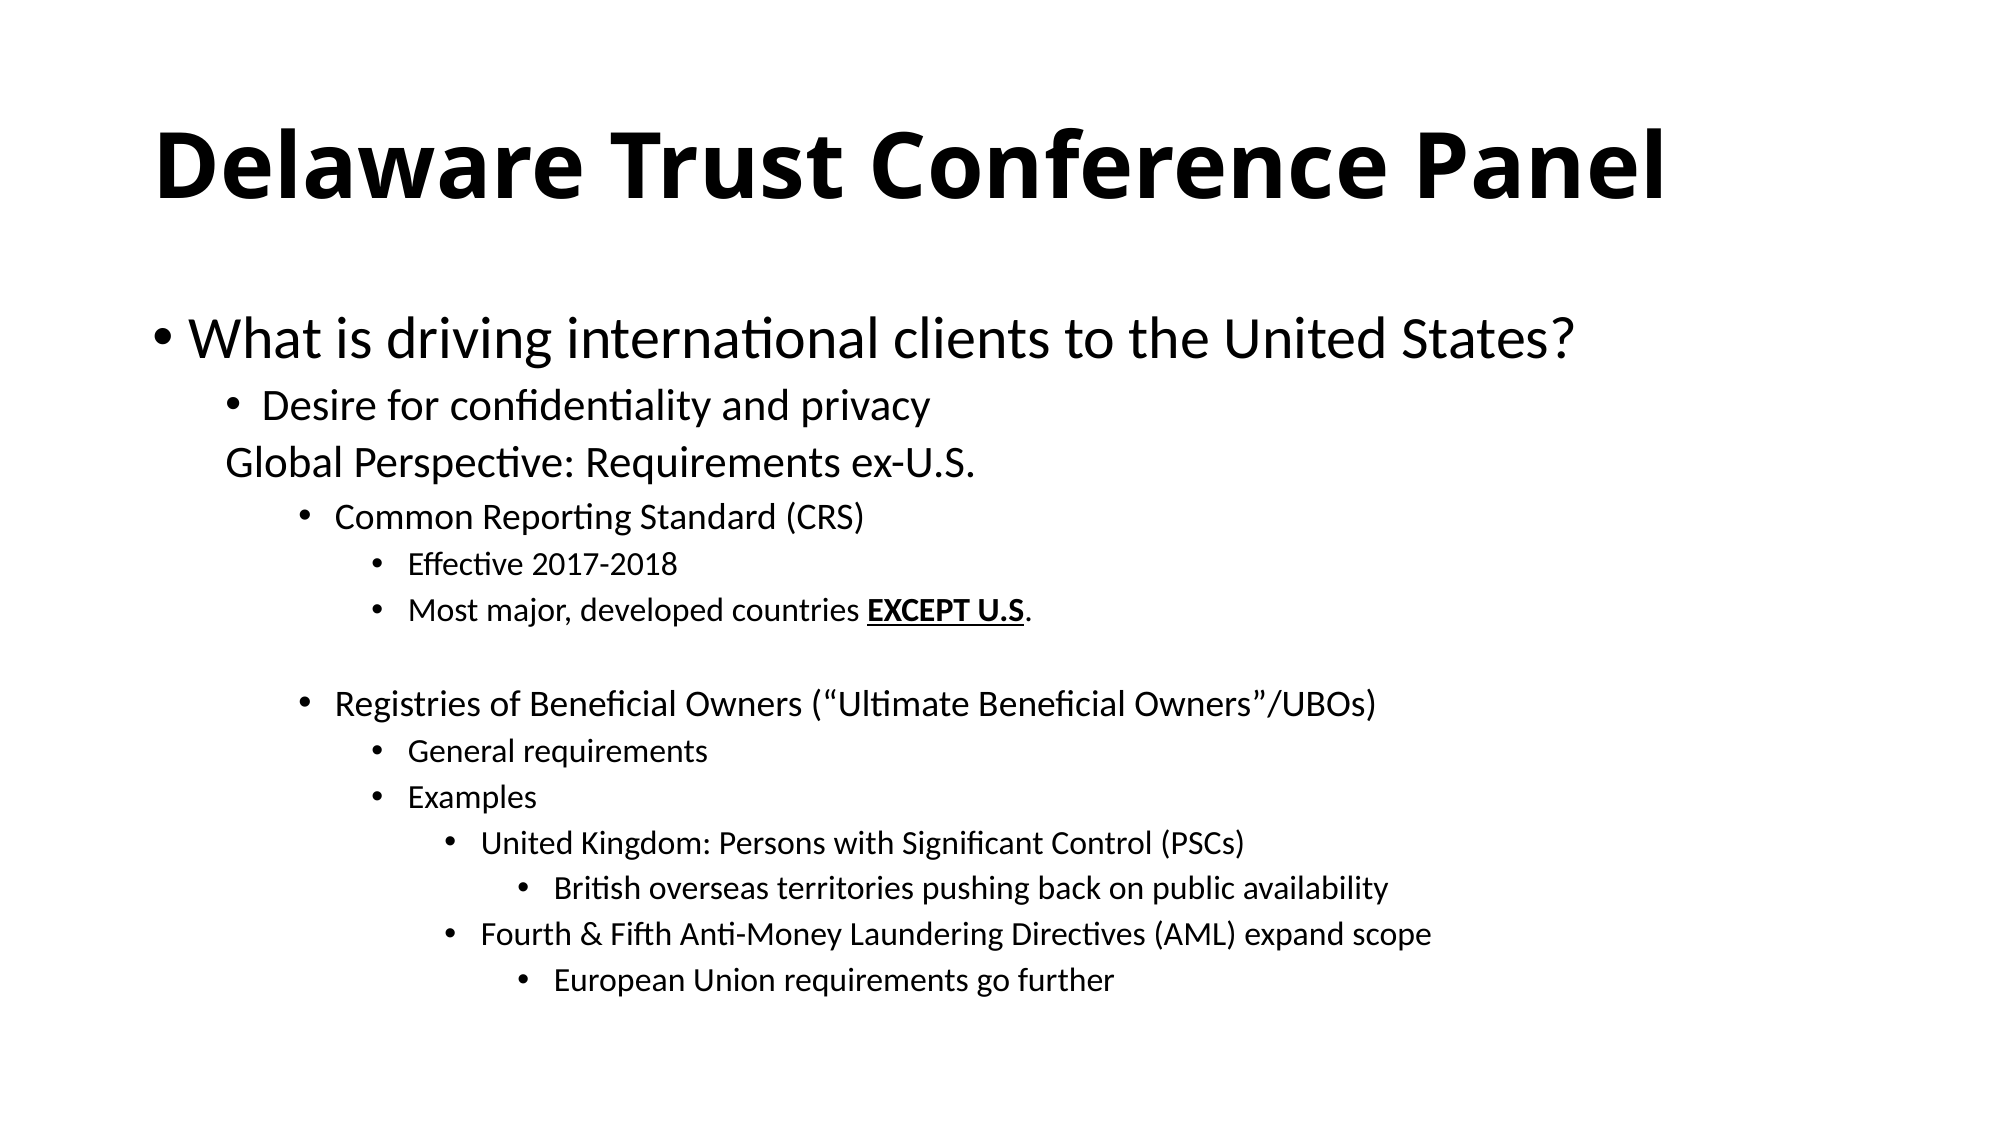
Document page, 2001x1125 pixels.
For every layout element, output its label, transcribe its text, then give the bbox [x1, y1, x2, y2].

list What is driving international clients to the United States? Desire for confidentiality and privacy Global Perspective: Requirements ex-U.S. Common Reporting Standard (CRS) Effective 2017-2018 Most major, developed countries EXCEPT U.S. Registries of Beneficial Owners (“Ultimate Beneficial Owners”/UBOs) General requirements Examples United Kingdom: Persons with Significant Control (PSCs) British overseas territories pushing back on public availability Fourth & Fifth Anti-Money Laundering Directives (AML) expand scope European Union requirements go further [137, 299, 1863, 1014]
title Delaware Trust Conference Panel [137, 59, 1863, 278]
